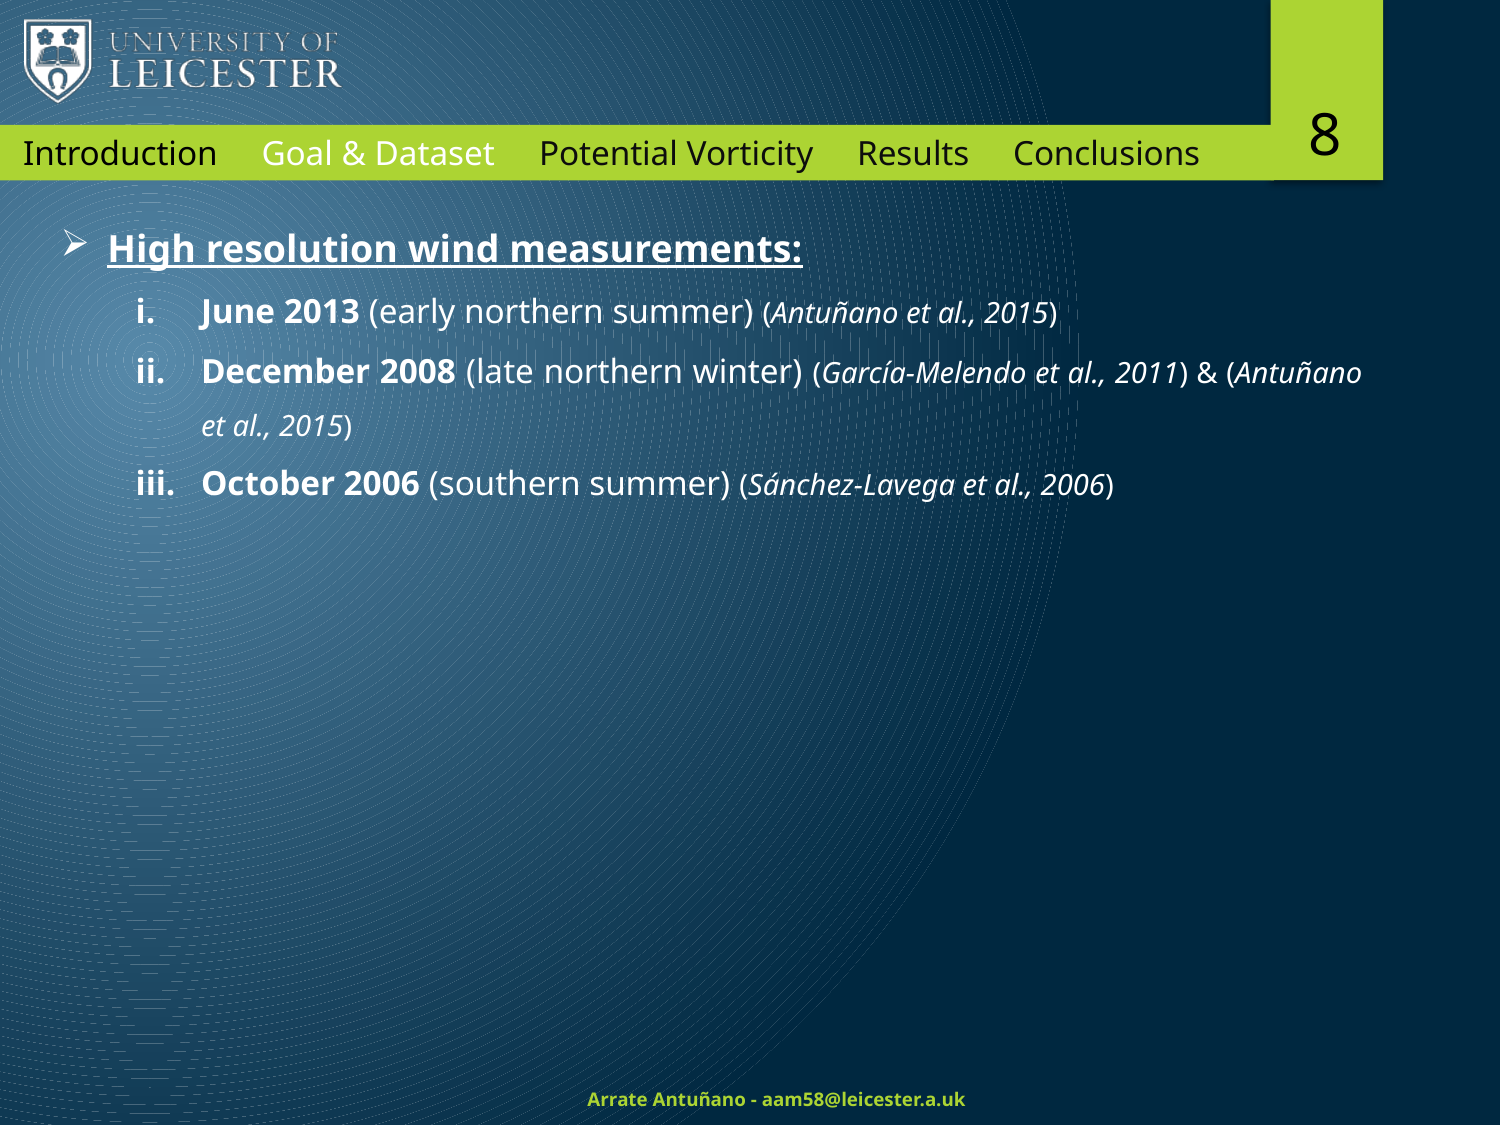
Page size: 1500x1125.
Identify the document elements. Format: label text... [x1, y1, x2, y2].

text_box Introduction Goal & Dataset Potential Vorticity Results Conclusions [8, 125, 1266, 180]
footer Arrate Antuñano - aam58@leicester.a.uk [459, 1080, 1093, 1118]
slide_number 8 [1273, 48, 1378, 175]
text_box High resolution wind measurements: June 2013 (early northern summer) (Antuñano et al., 2015) December 2008 (late northern winter) (García-Melendo et al., 2011) & (Antuñano et al., 2015) October 2006 (southern summer) (Sánchez-Lavega et al., 2006) [45, 195, 1378, 510]
text_box [0, 123, 1276, 182]
picture [24, 19, 344, 105]
